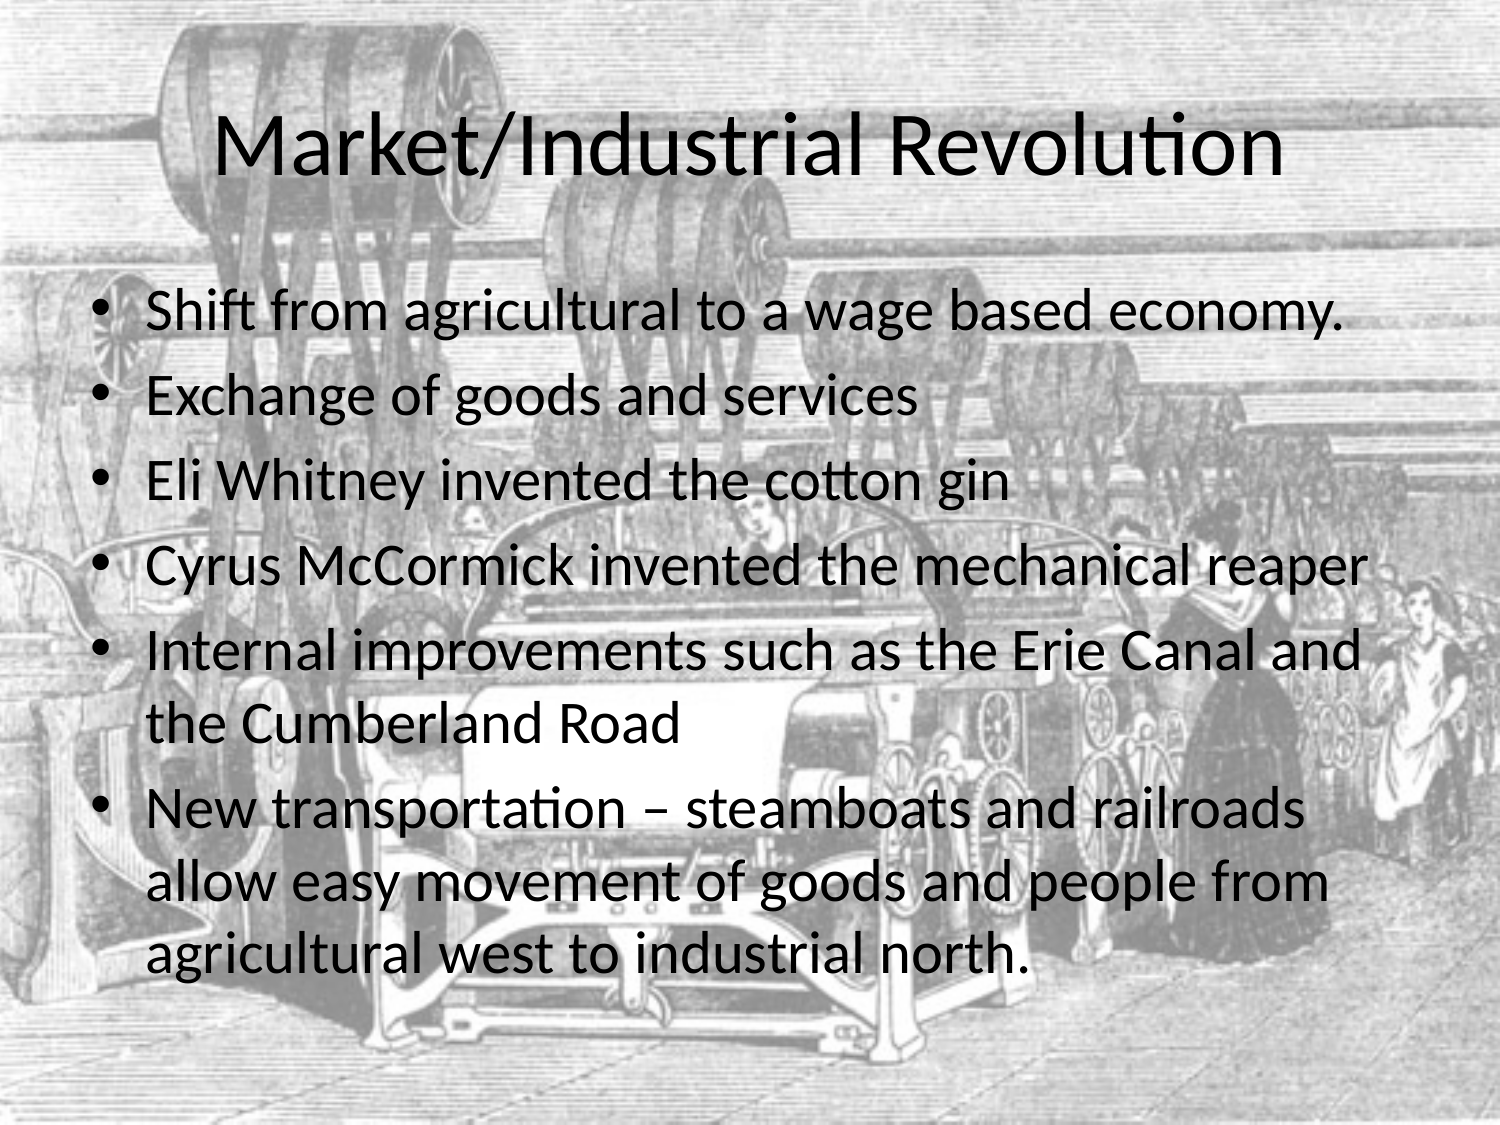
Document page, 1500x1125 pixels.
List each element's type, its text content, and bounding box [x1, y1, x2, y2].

list Shift from agricultural to a wage based economy. Exchange of goods and services Eli Whitney invented the cotton gin Cyrus McCormick invented the mechanical reaper Internal improvements such as the Erie Canal and the Cumberland Road New transportation – steamboats and railroads allow easy movement of goods and people from agricultural west to industrial north. [75, 262, 1425, 1005]
title Market/Industrial Revolution [75, 45, 1425, 233]
